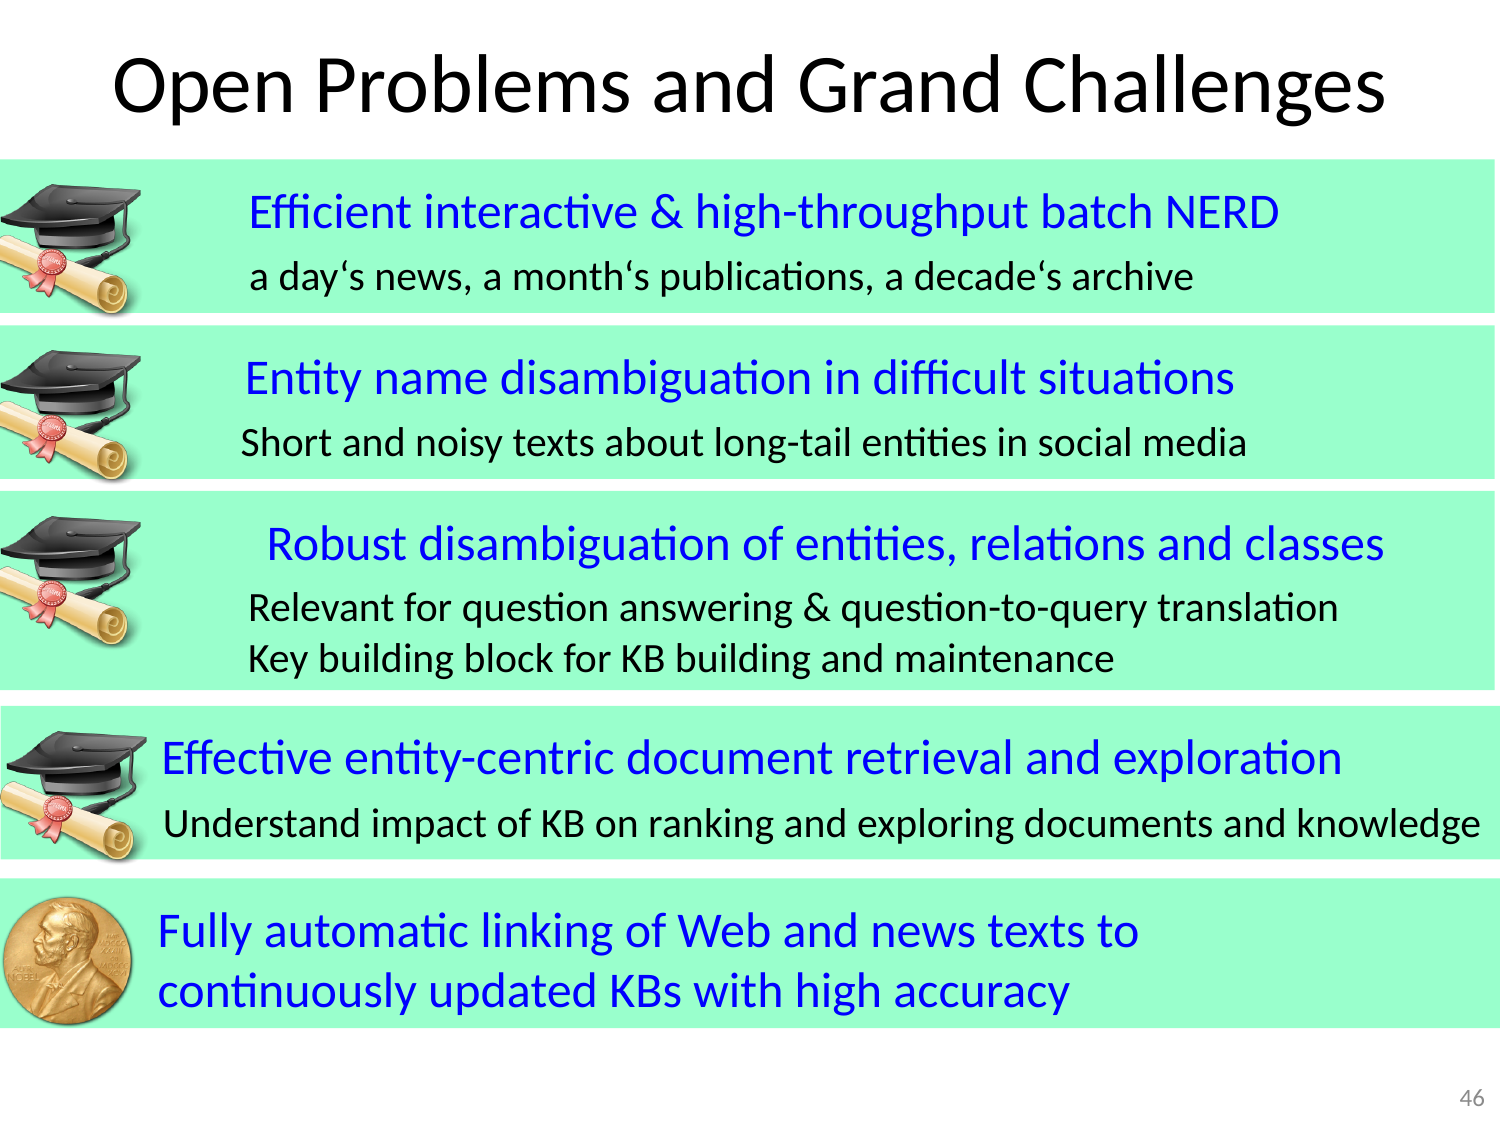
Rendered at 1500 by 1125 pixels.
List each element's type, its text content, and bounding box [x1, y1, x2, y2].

text_box 46 [1340, 1068, 1500, 1124]
picture [0, 730, 149, 880]
text_box Relevant for question answering & question-to-query translation Key building block for KB building and maintenance [233, 572, 1355, 688]
text_box Understand impact of KB on ranking and exploring documents and knowledge [153, 787, 1497, 853]
text_box [0, 325, 1495, 479]
text_box [0, 878, 1500, 1029]
text_box Efficient interactive & high-throughput batch NERD [233, 171, 1295, 246]
text_box [0, 705, 1500, 860]
picture [0, 515, 143, 664]
text_box [0, 490, 1495, 691]
text_box Fully automatic linking of Web and news texts to continuously updated KBs with high accuracy [142, 890, 1166, 1025]
text_box Robust disambiguation of entities, relations and classes [251, 502, 1401, 578]
text_box Short and noisy texts about long-tail entities in social media [225, 407, 1264, 473]
text_box [0, 159, 1495, 313]
title Open Problems and Grand Challenges [0, 0, 1500, 174]
text_box Entity name disambiguation in difficult situations [230, 337, 1251, 407]
picture [0, 184, 143, 333]
picture [0, 350, 143, 499]
text_box Effective entity-centric document retrieval and exploration [146, 717, 1359, 787]
picture [0, 894, 136, 1029]
text_box a day‘s news, a month‘s publications, a decade‘s archive [234, 241, 1210, 307]
